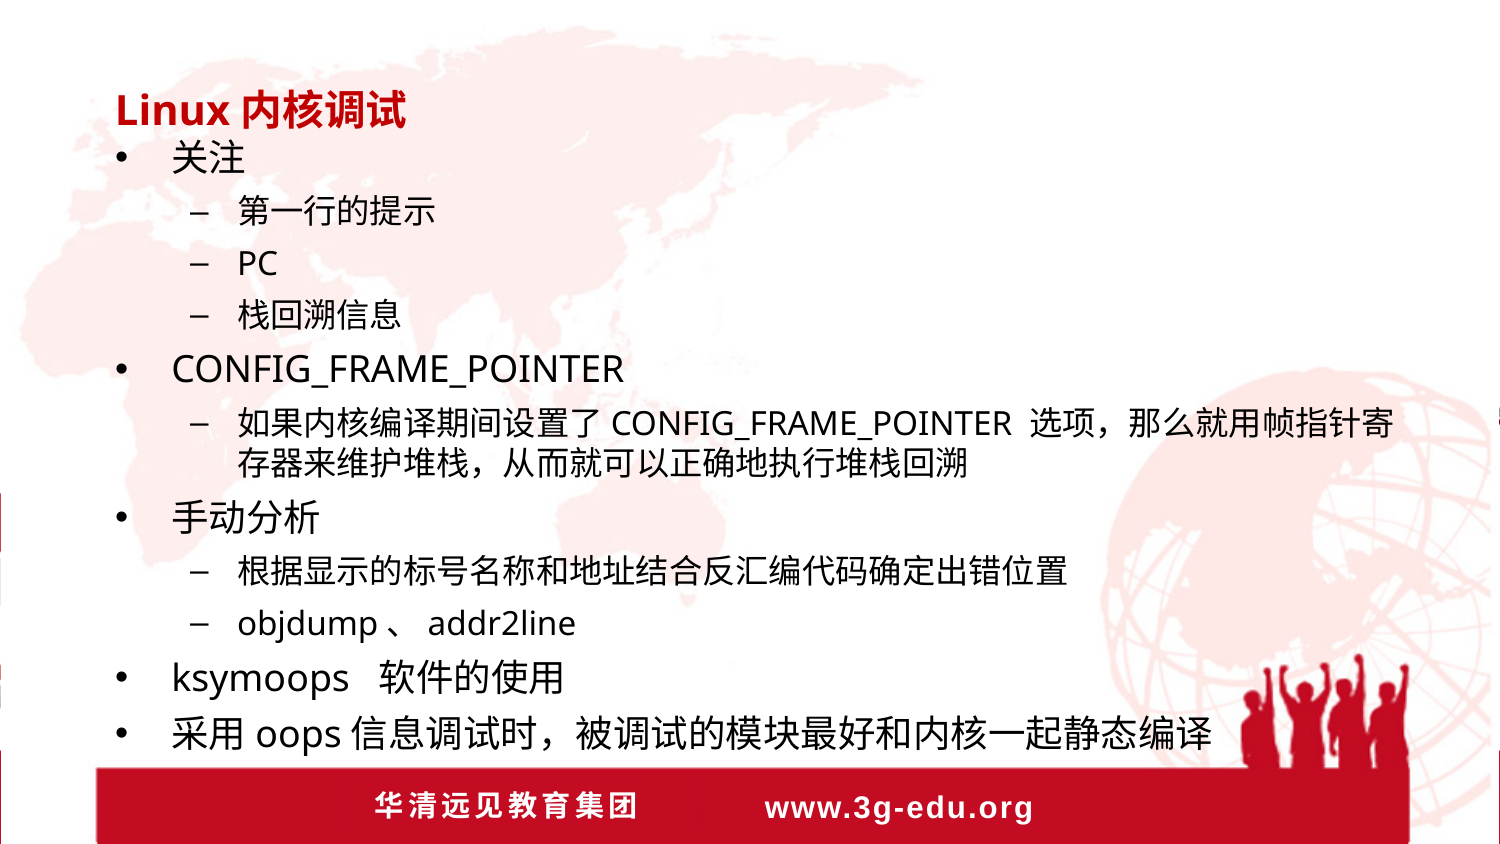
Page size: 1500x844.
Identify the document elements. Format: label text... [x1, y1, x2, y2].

picture [0, 0, 1500, 844]
list 关注 第一行的提示 PC 栈回溯信息 CONFIG_FRAME_POINTER 如果内核编译期间设置了CONFIG_FRAME_POINTER 选项，那么就用帧指针寄存器来维护堆栈，从而就可以正确地执行堆栈回溯 手动分析 根据显示的标号名称和地址结合反汇编代码确定出错位置 objdump、addr2line ksymoops 软件的使用 采用oops信息调试时，被调试的模块最好和内核一起静态编译 [100, 126, 1412, 738]
list Linux内核调试 [100, 76, 1117, 139]
